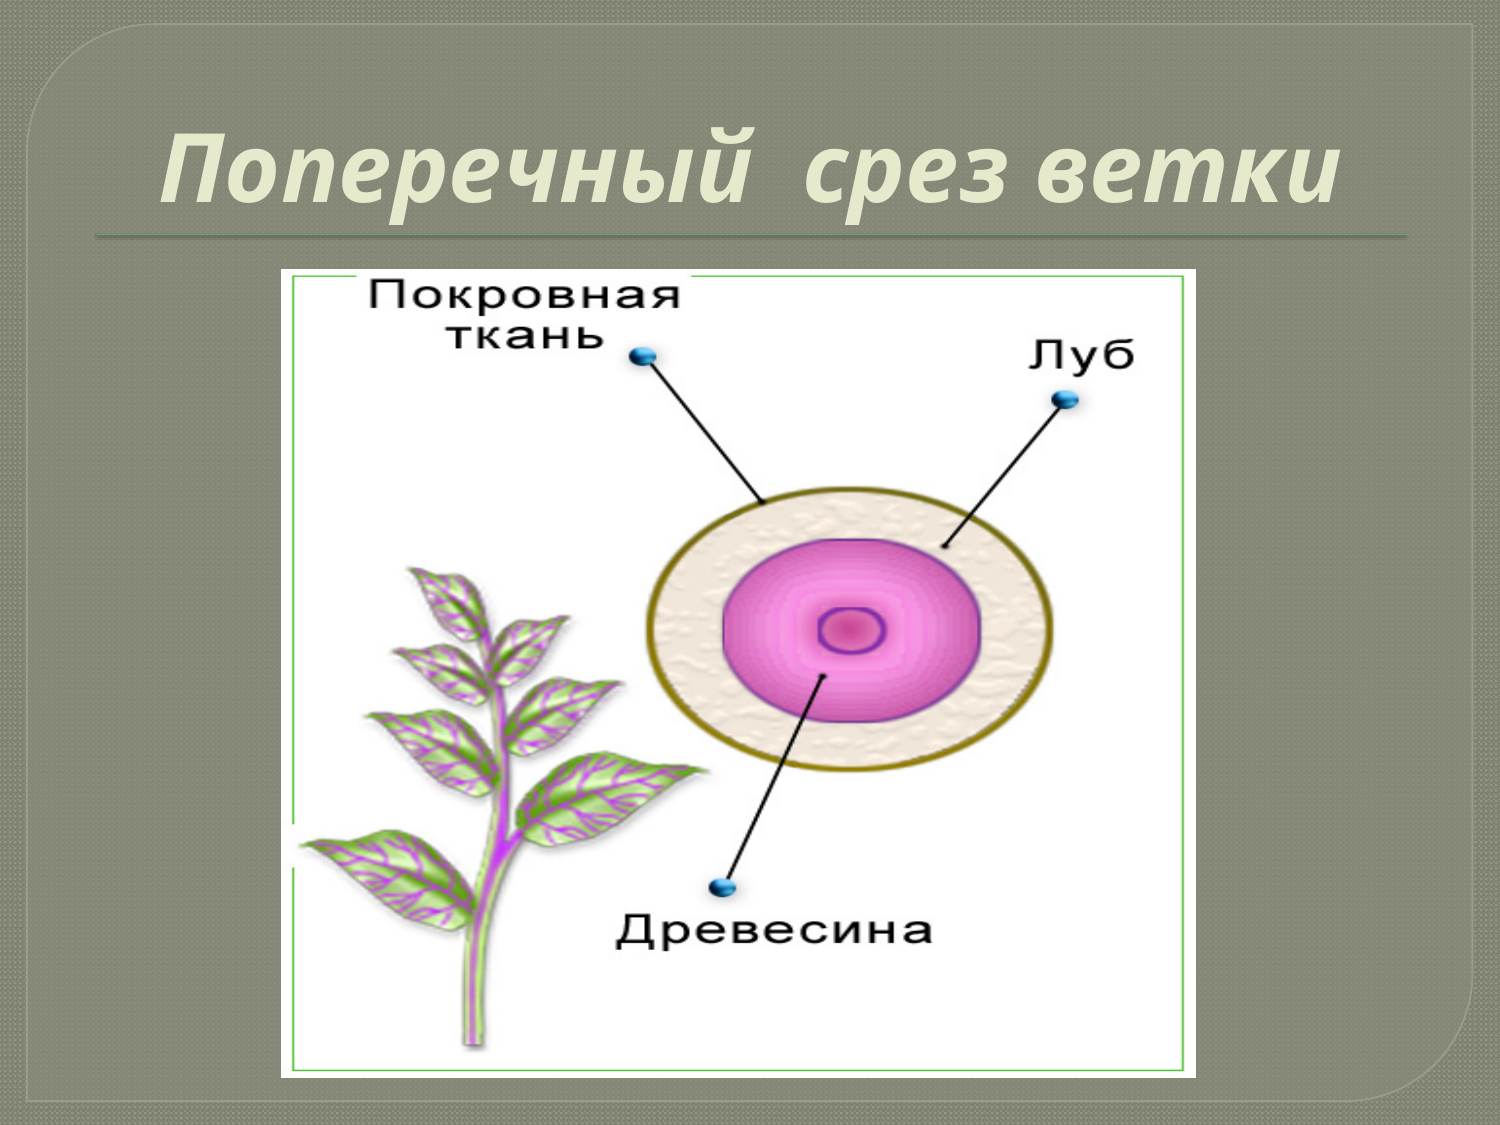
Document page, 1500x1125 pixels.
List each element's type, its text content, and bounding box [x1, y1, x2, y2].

title Поперечный срез ветки [117, 41, 1425, 229]
picture [280, 269, 1196, 1079]
